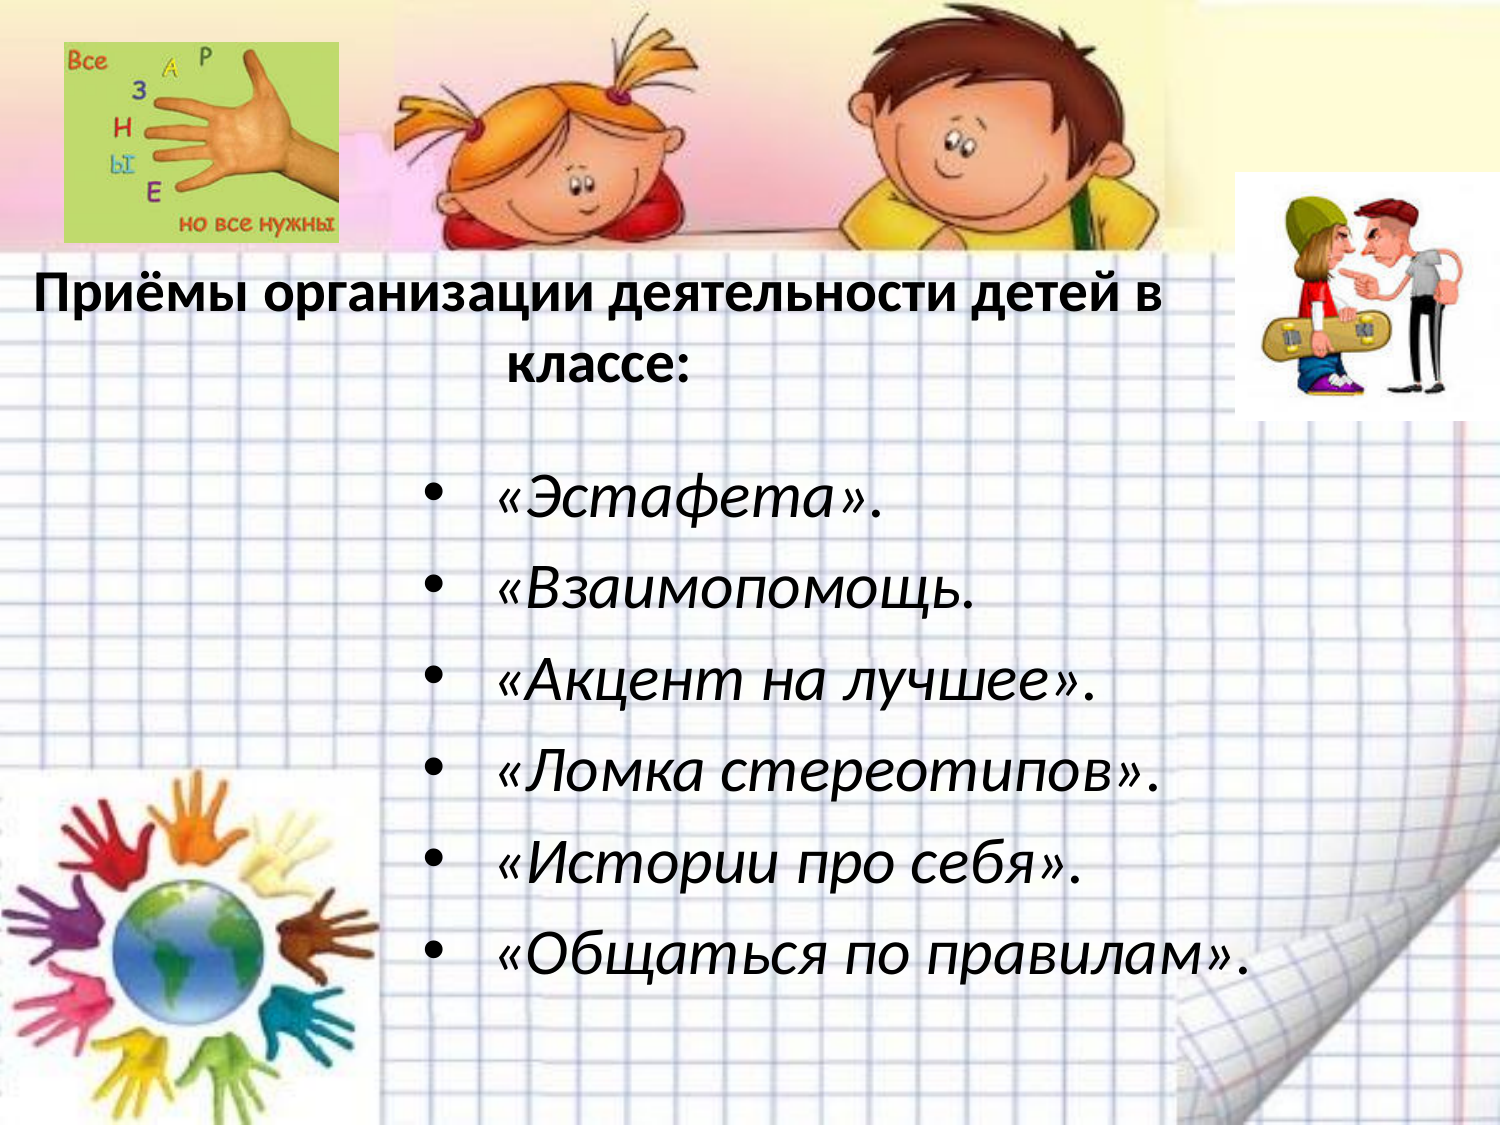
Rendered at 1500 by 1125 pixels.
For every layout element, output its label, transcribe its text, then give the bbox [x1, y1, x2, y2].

picture [0, 0, 1500, 1125]
title Приёмы организации деятельности детей в классе: [0, 243, 1199, 504]
list «Эстафета». «Взаимопомощь. «Акцент на лучшее». «Ломка стереотипов». «Истории про себя». «Общаться по правилам». [407, 444, 1400, 1000]
